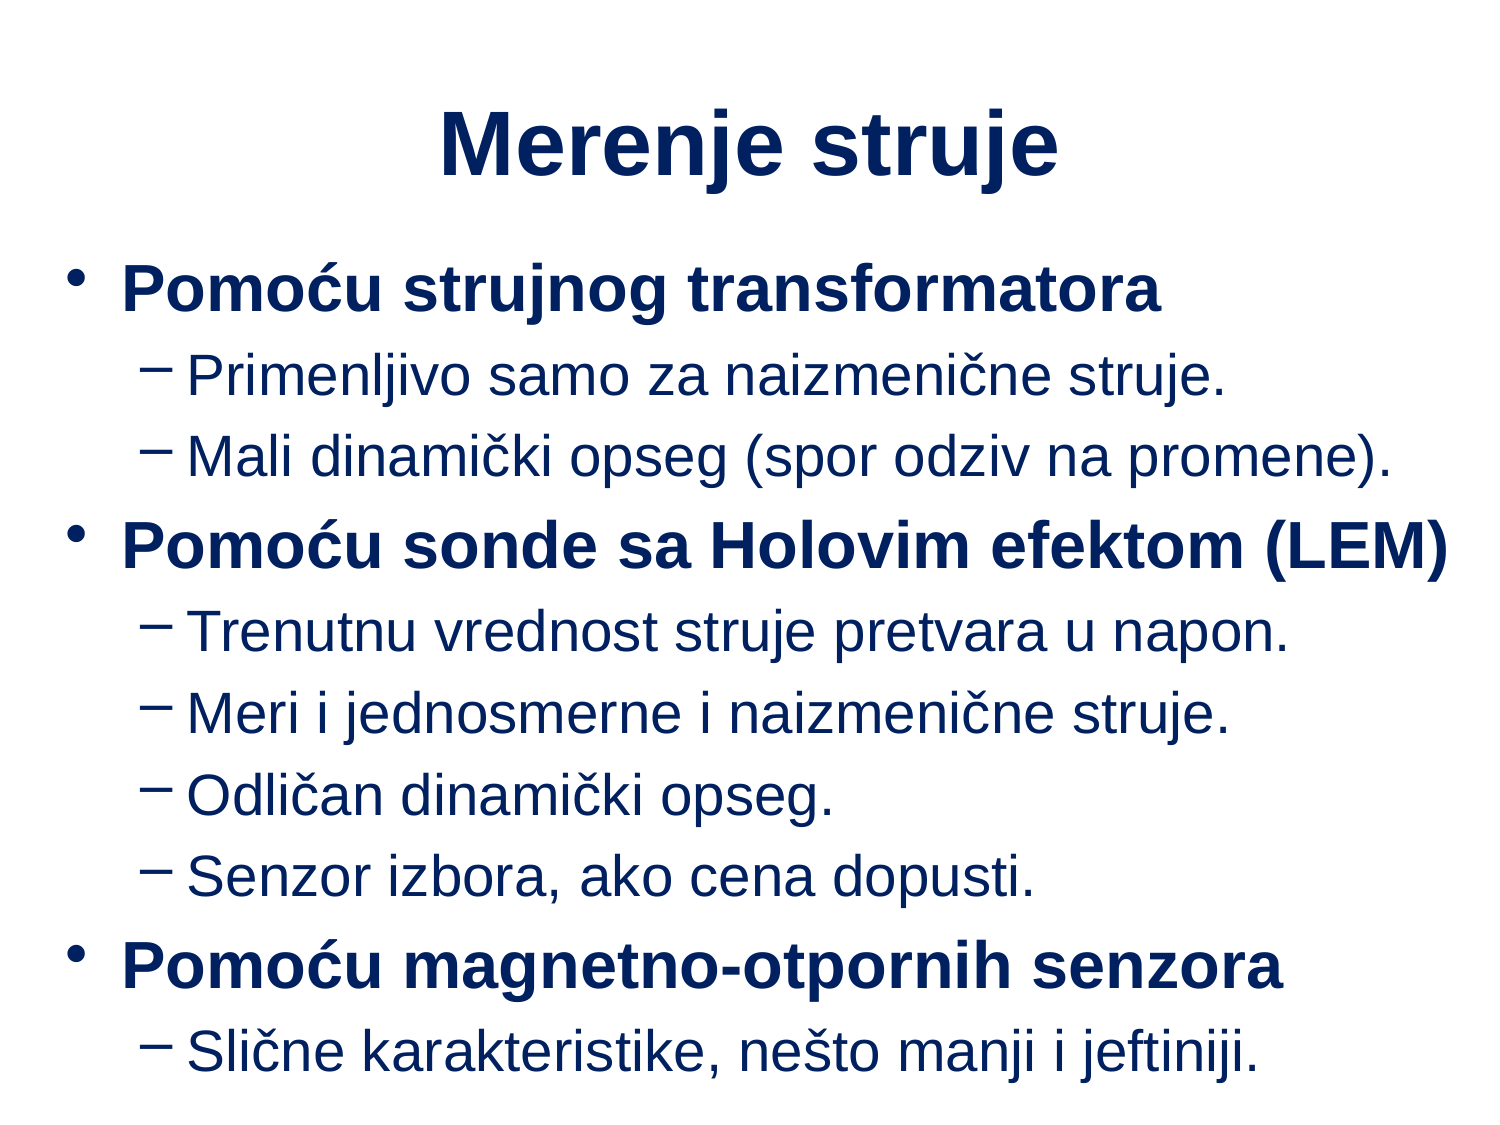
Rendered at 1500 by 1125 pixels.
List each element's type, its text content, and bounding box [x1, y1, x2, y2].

list Pomoću strujnog transformatora Primenljivo samo za naizmenične struje. Mali dinamički opseg (spor odziv na promene). Pomoću sonde sa Holovim efektom (LEM) Trenutnu vrednost struje pretvara u napon. Meri i jednosmerne i naizmenične struje. Odličan dinamički opseg. Senzor izbora, ako cena dopusti. Pomoću magnetno-otpornih senzora Slične karakteristike, nešto manji i jeftiniji. [49, 237, 1500, 1125]
title Merenje struje [74, 44, 1426, 233]
